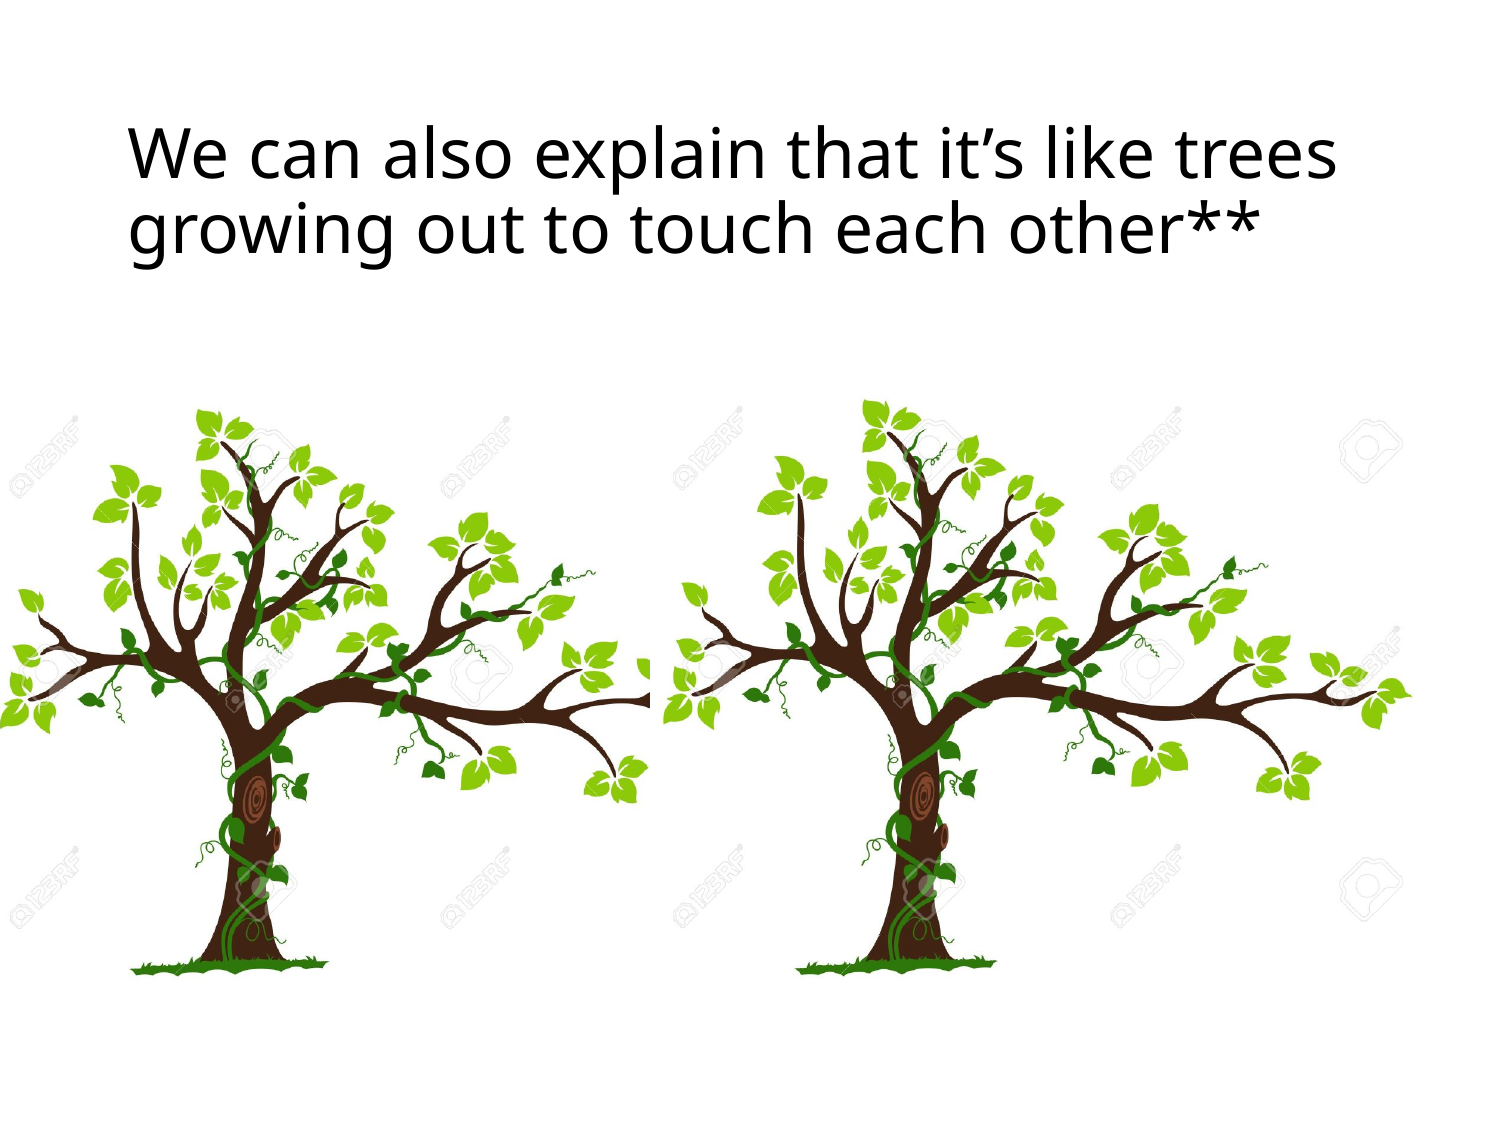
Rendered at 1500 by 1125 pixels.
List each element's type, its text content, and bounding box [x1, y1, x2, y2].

picture [0, 387, 1425, 988]
title We can also explain that it’s like trees growing out to touch each other** [112, 99, 1388, 288]
